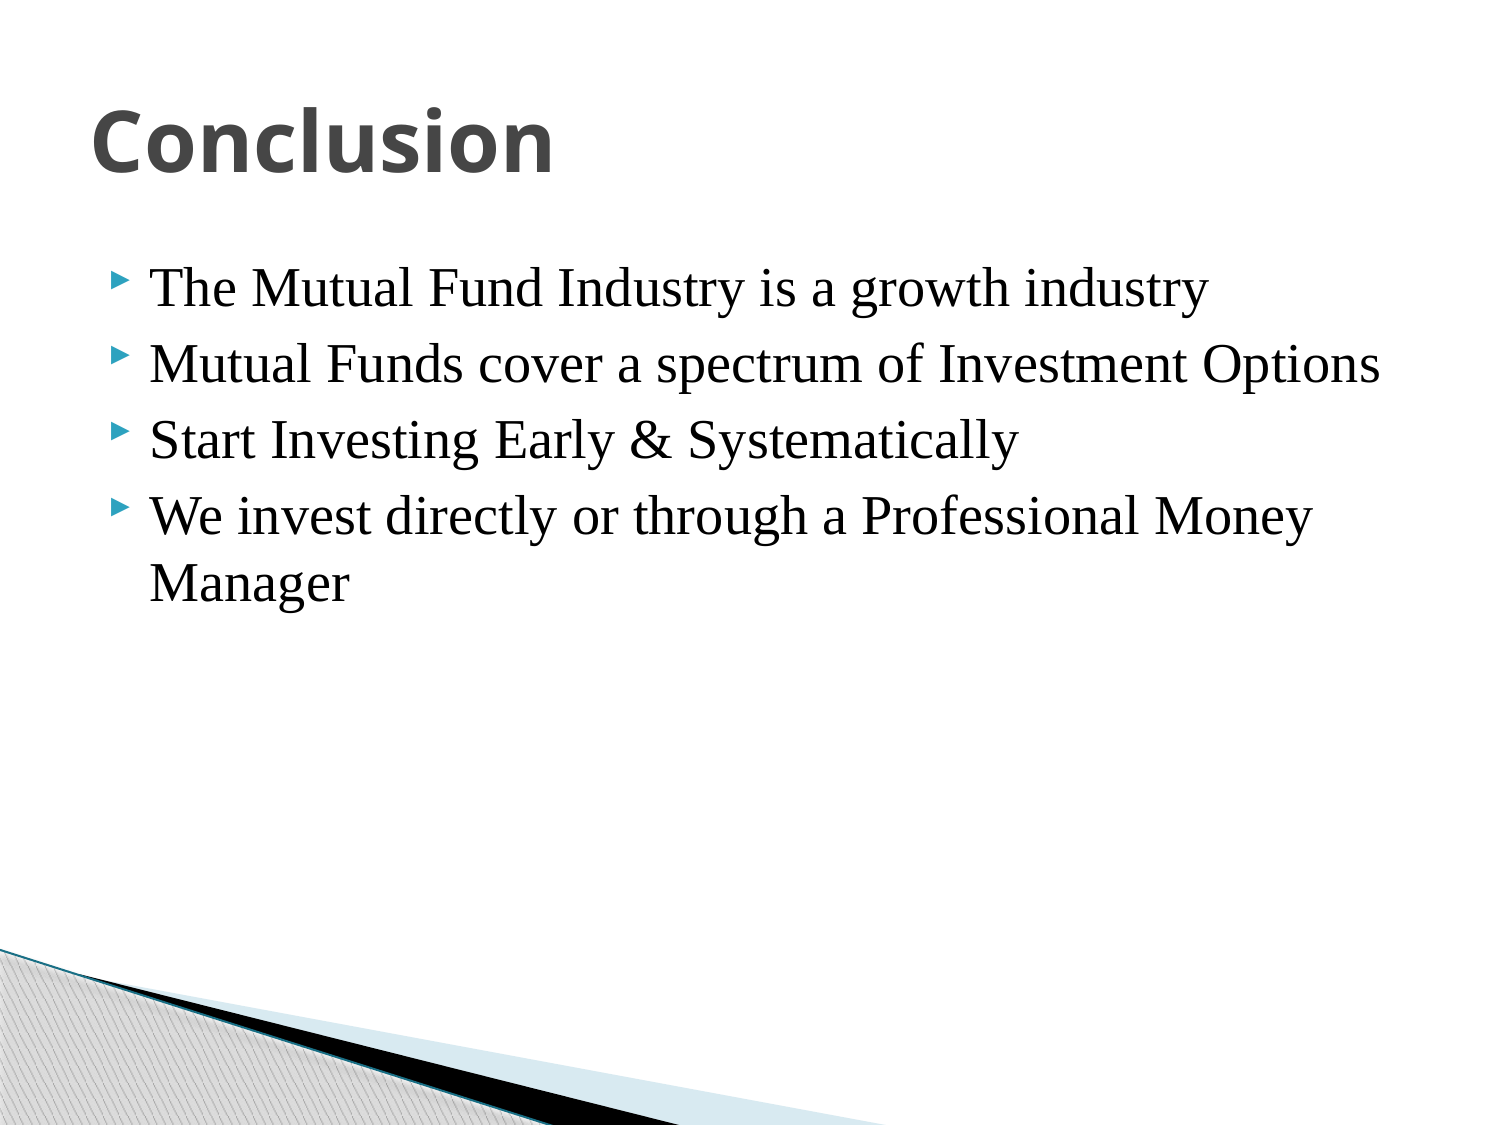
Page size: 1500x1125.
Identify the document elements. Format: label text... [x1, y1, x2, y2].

title Conclusion [75, 45, 1425, 233]
list The Mutual Fund Industry is a growth industry Mutual Funds cover a spectrum of Investment Options Start Investing Early & Systematically We invest directly or through a Professional Money Manager [74, 242, 1426, 986]
